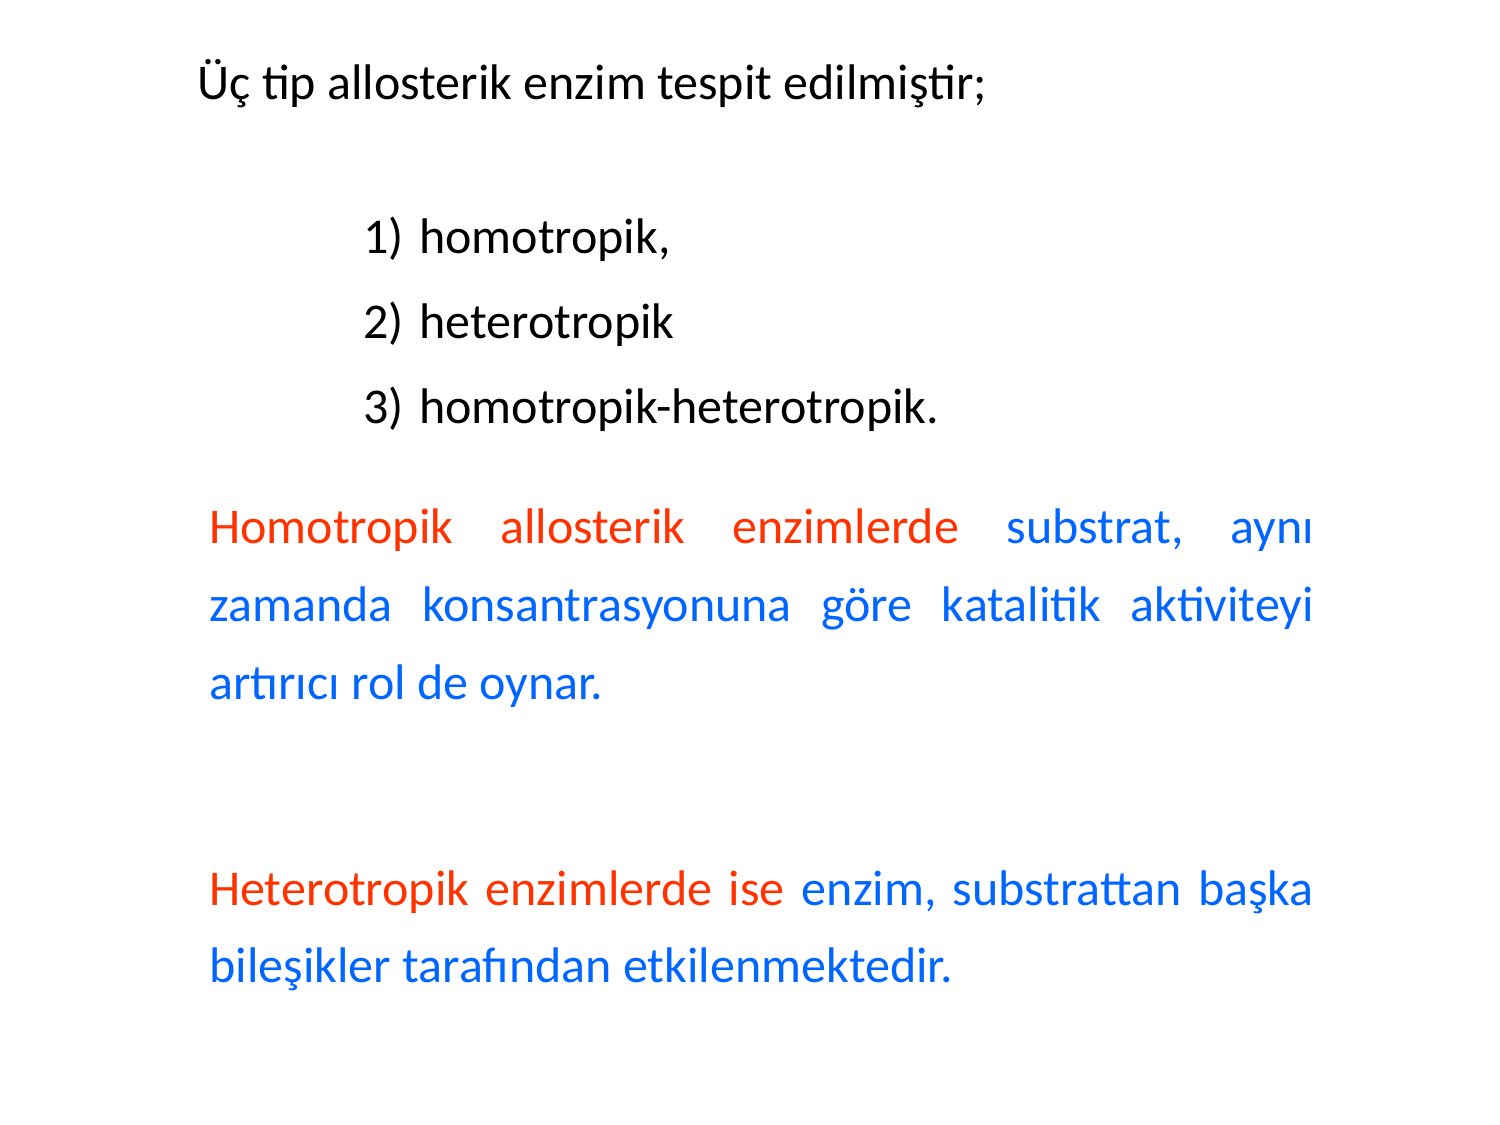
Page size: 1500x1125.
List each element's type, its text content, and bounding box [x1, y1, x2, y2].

text_box Homotropik allosterik enzimlerde substrat, aynı zamanda konsantrasyonuna göre katalitik aktiviteyi artırıcı rol de oynar. Heterotropik enzimlerde ise enzim, substrattan başka bileşikler tarafından etkilenmektedir. [194, 467, 1329, 1001]
text_box Üç tip allosterik enzim tespit edilmiştir; [183, 42, 1235, 118]
text_box homotropik, heterotropik homotropik-heterotropik. [348, 196, 1093, 441]
